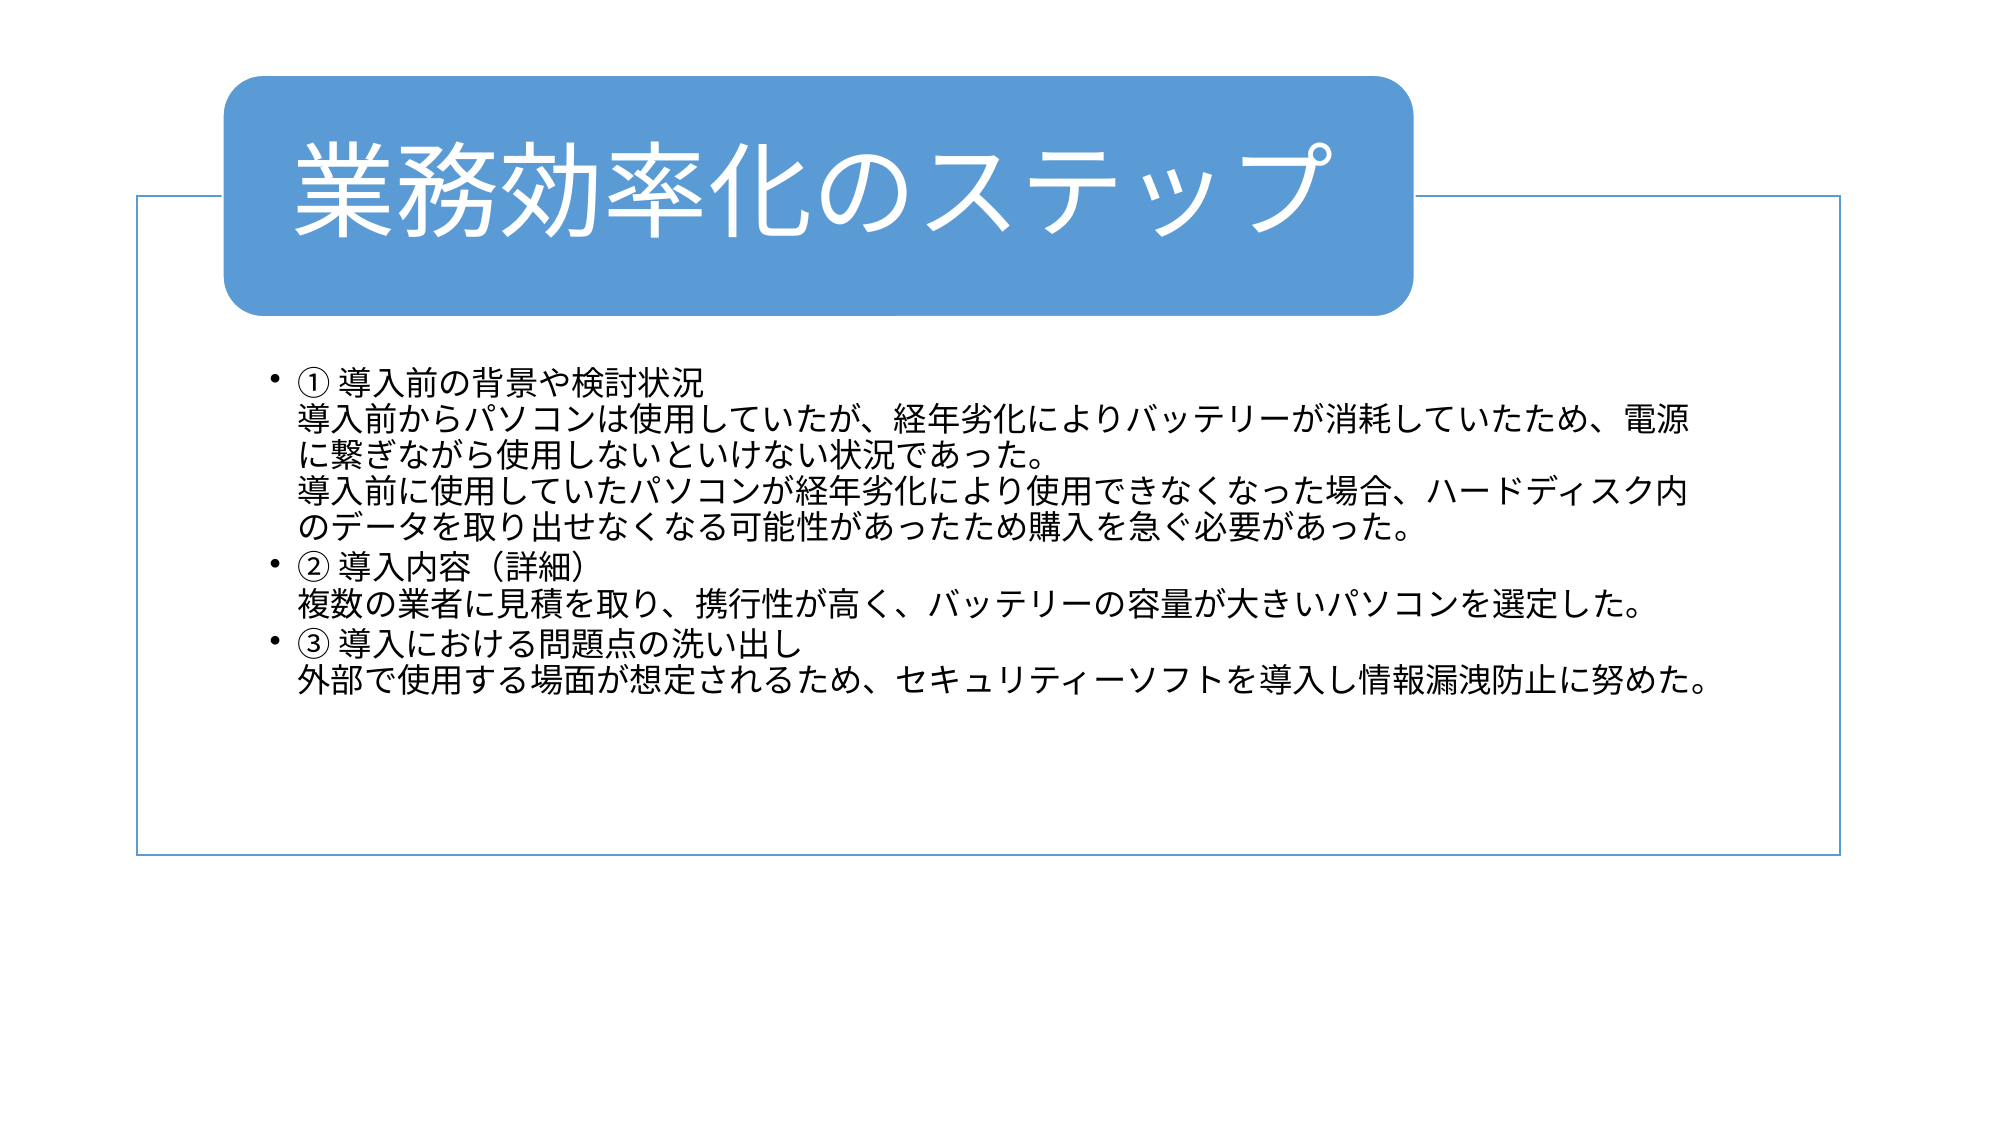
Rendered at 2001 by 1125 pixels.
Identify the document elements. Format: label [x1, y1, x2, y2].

list [137, 69, 1841, 861]
